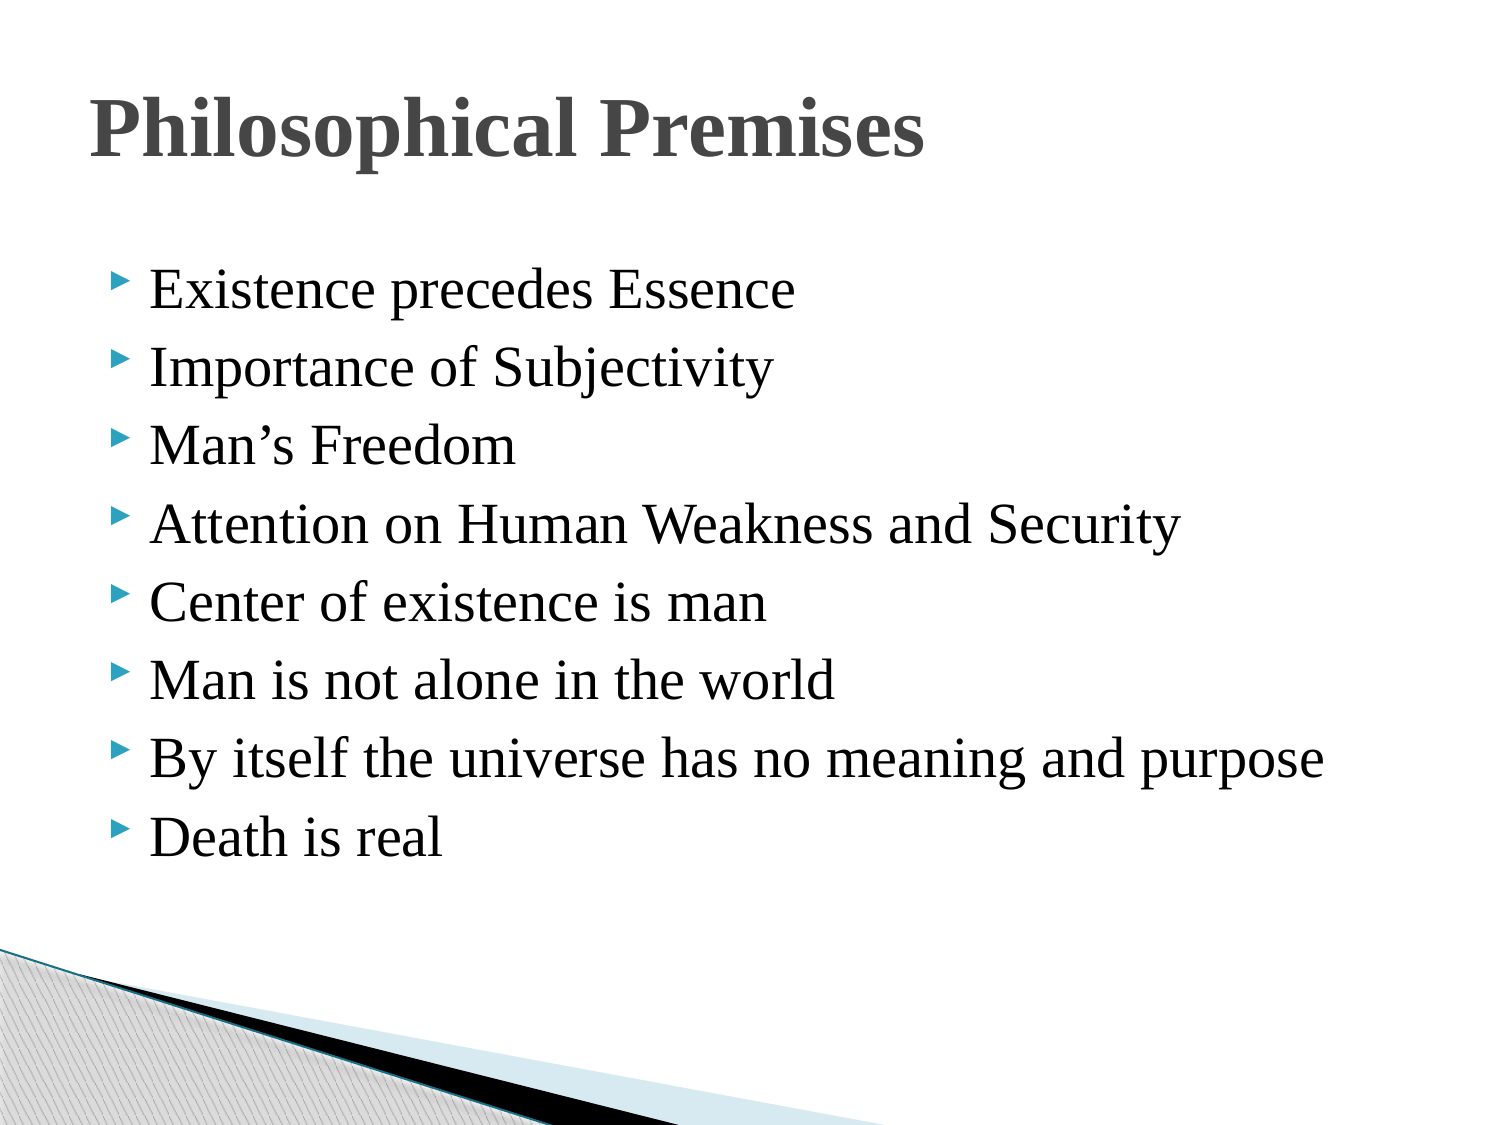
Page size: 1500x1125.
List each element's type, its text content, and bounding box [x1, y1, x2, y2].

title Philosophical Premises [75, 45, 1425, 200]
list Existence precedes Essence Importance of Subjectivity Man’s Freedom Attention on Human Weakness and Security Center of existence is man Man is not alone in the world By itself the universe has no meaning and purpose Death is real [75, 243, 1425, 986]
